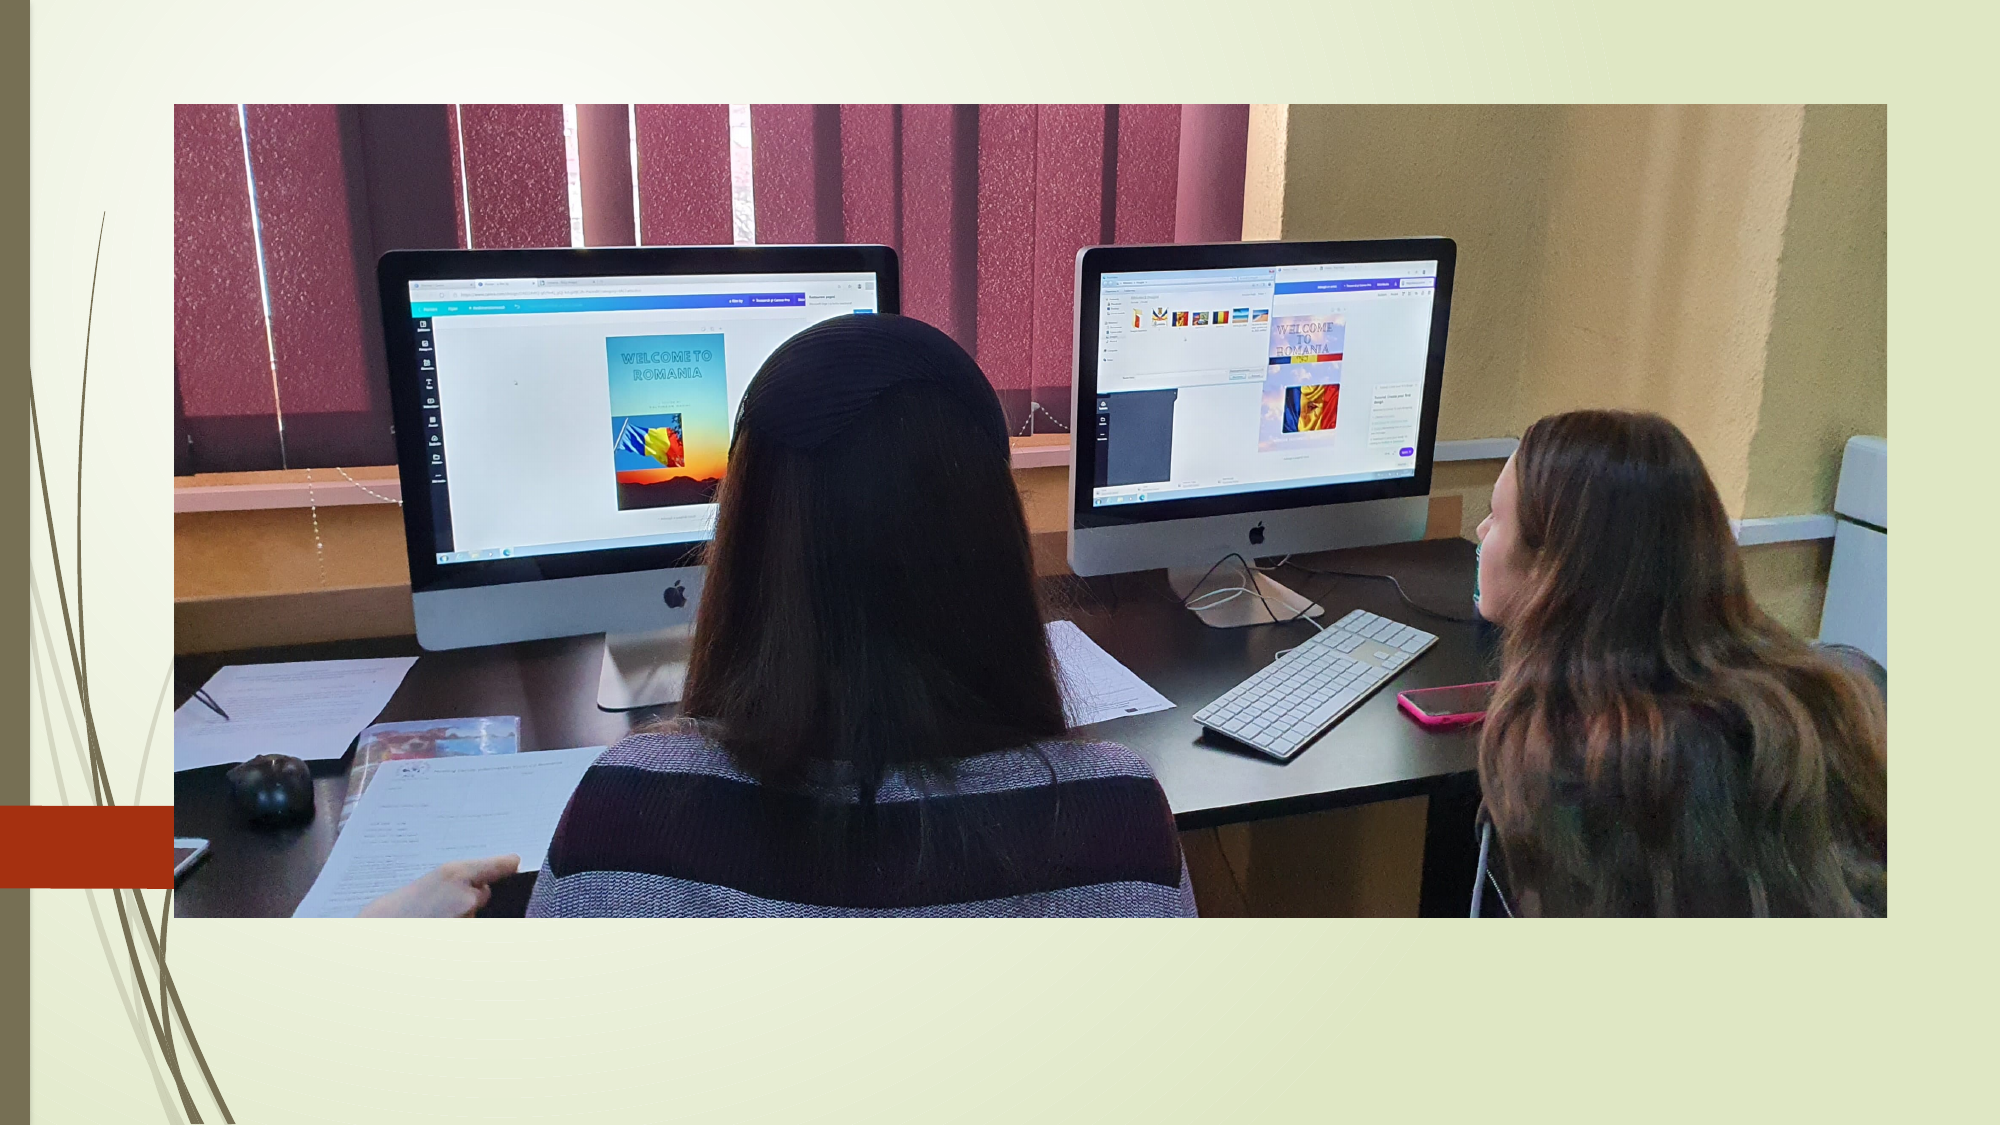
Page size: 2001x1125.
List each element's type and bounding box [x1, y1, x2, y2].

picture [173, 103, 1888, 919]
